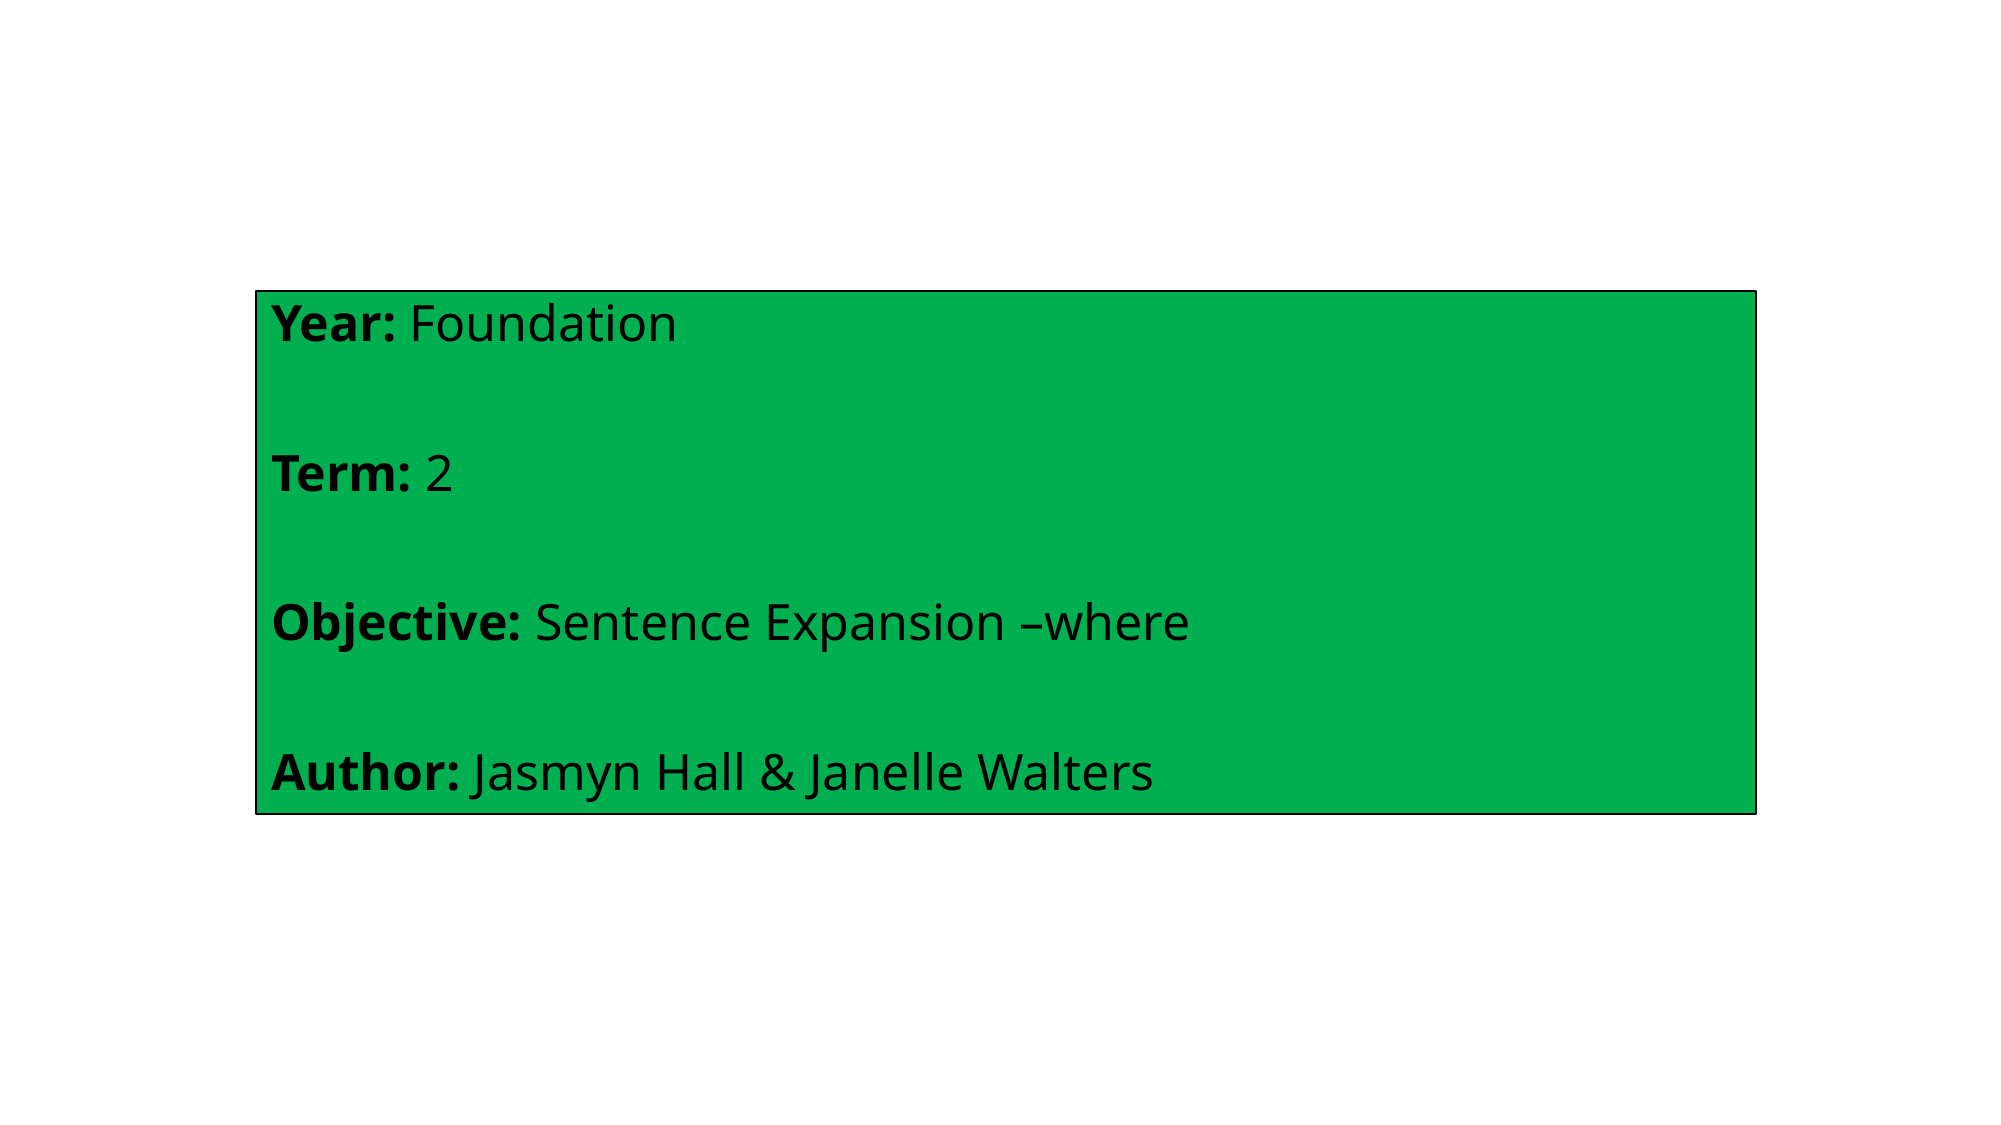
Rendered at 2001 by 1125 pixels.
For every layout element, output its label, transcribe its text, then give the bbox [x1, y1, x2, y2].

subtitle Year: Foundation Term: 2 Objective: Sentence Expansion –where Author: Jasmyn Hall & Janelle Walters [256, 290, 1757, 815]
